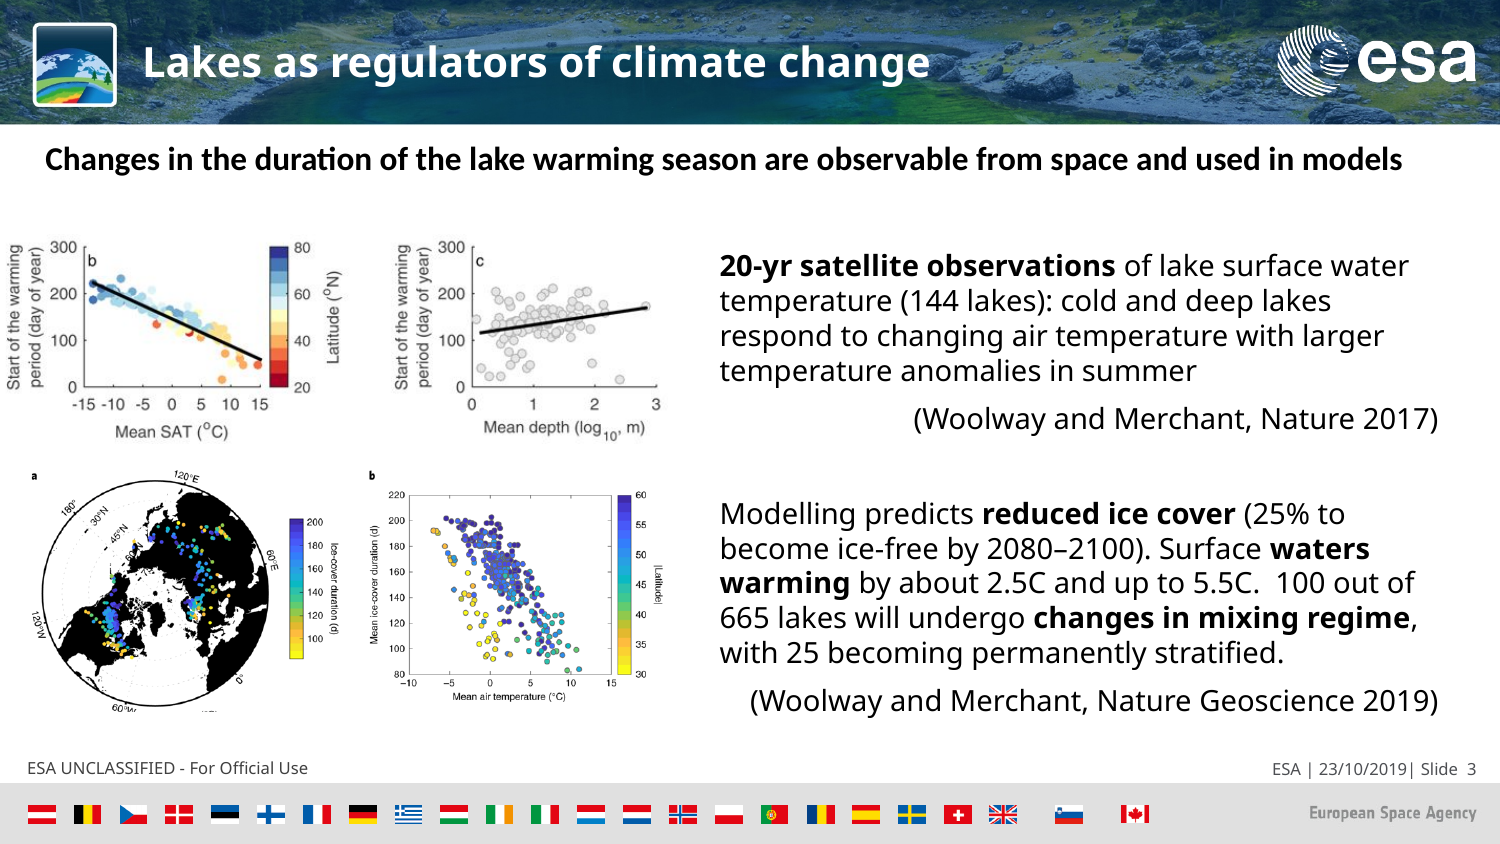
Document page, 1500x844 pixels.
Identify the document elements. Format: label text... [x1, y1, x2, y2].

text_box Changes in the duration of the lake warming season are observable from space and used in models [30, 130, 1420, 185]
title Lakes as regulators of climate change [127, 28, 1269, 95]
picture [31, 470, 676, 712]
picture [0, 783, 1500, 844]
picture [5, 223, 713, 445]
picture [0, 0, 1500, 126]
text_box 20-yr satellite observations of lake surface water temperature (144 lakes): cold and deep lakes respond to changing air temperature with larger temperature anomalies in summer (Woolway and Merchant, Nature 2017) Modelling predicts reduced ice cover (25% to become ice-free by 2080–2100). Surface waters warming by about 2.5C and up to 5.5C. 100 out of 665 lakes will undergo changes in mixing regime, with 25 becoming permanently stratified. (Woolway and Merchant, Nature Geoscience 2019) [704, 240, 1454, 725]
